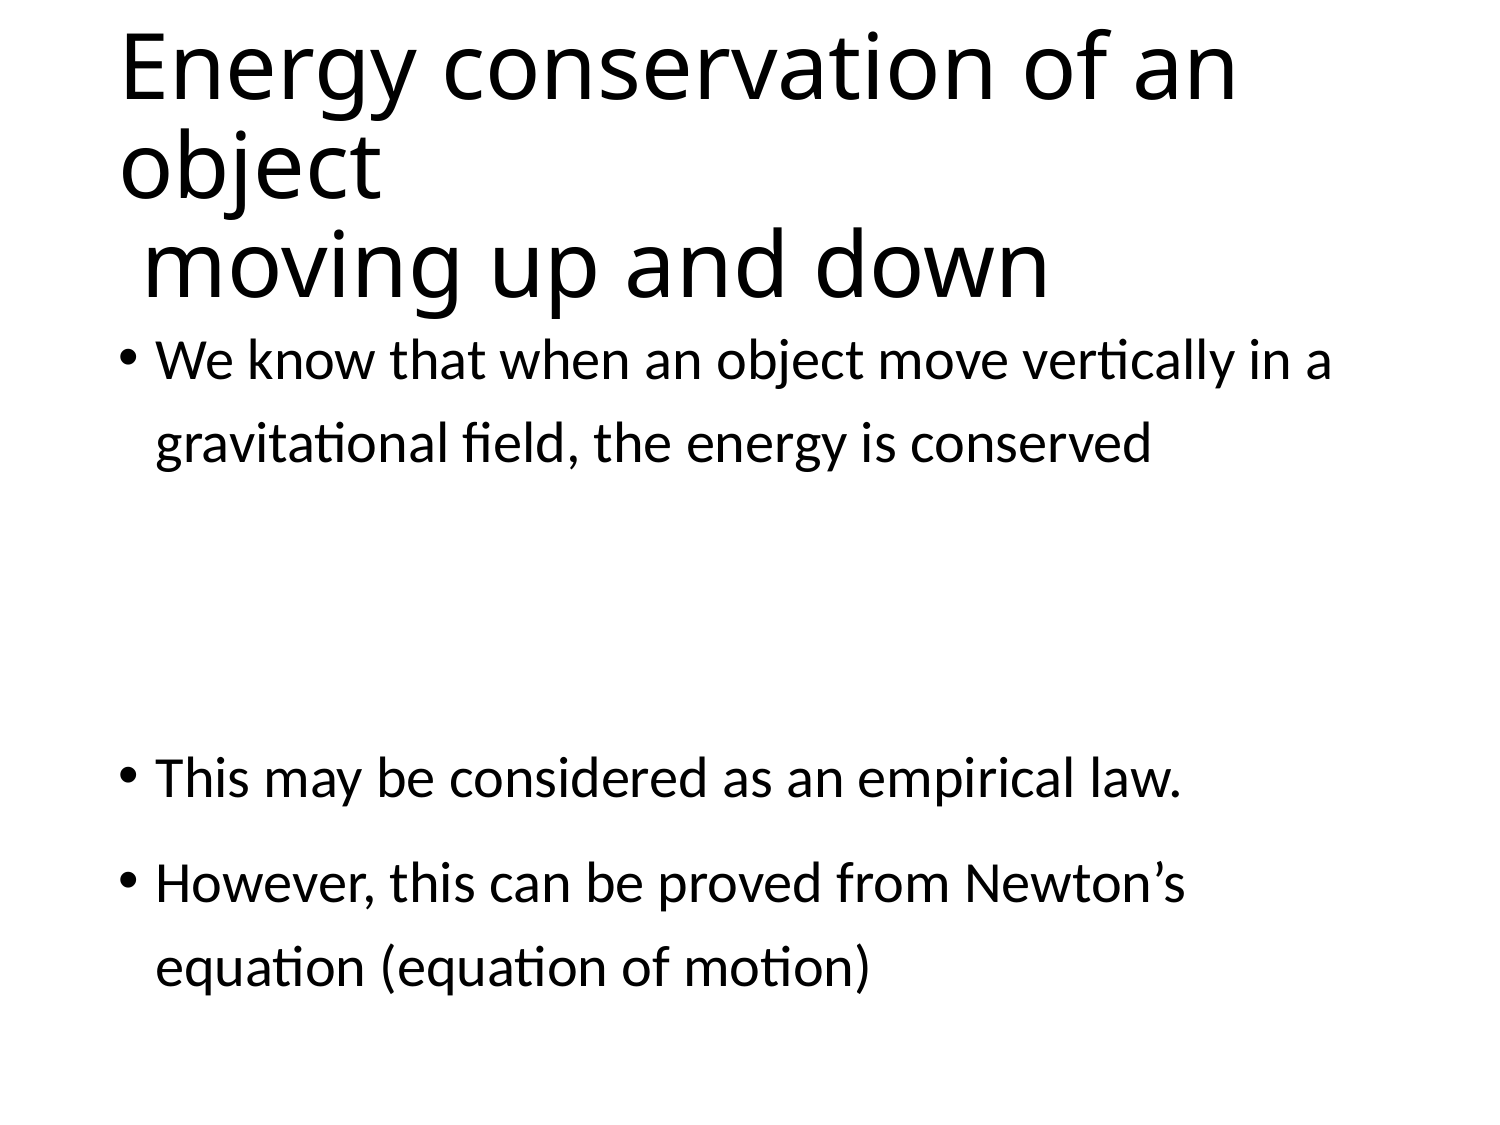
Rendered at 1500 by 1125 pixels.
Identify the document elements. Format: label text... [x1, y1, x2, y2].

title Energy conservation of an object moving up and down [103, 59, 1397, 278]
